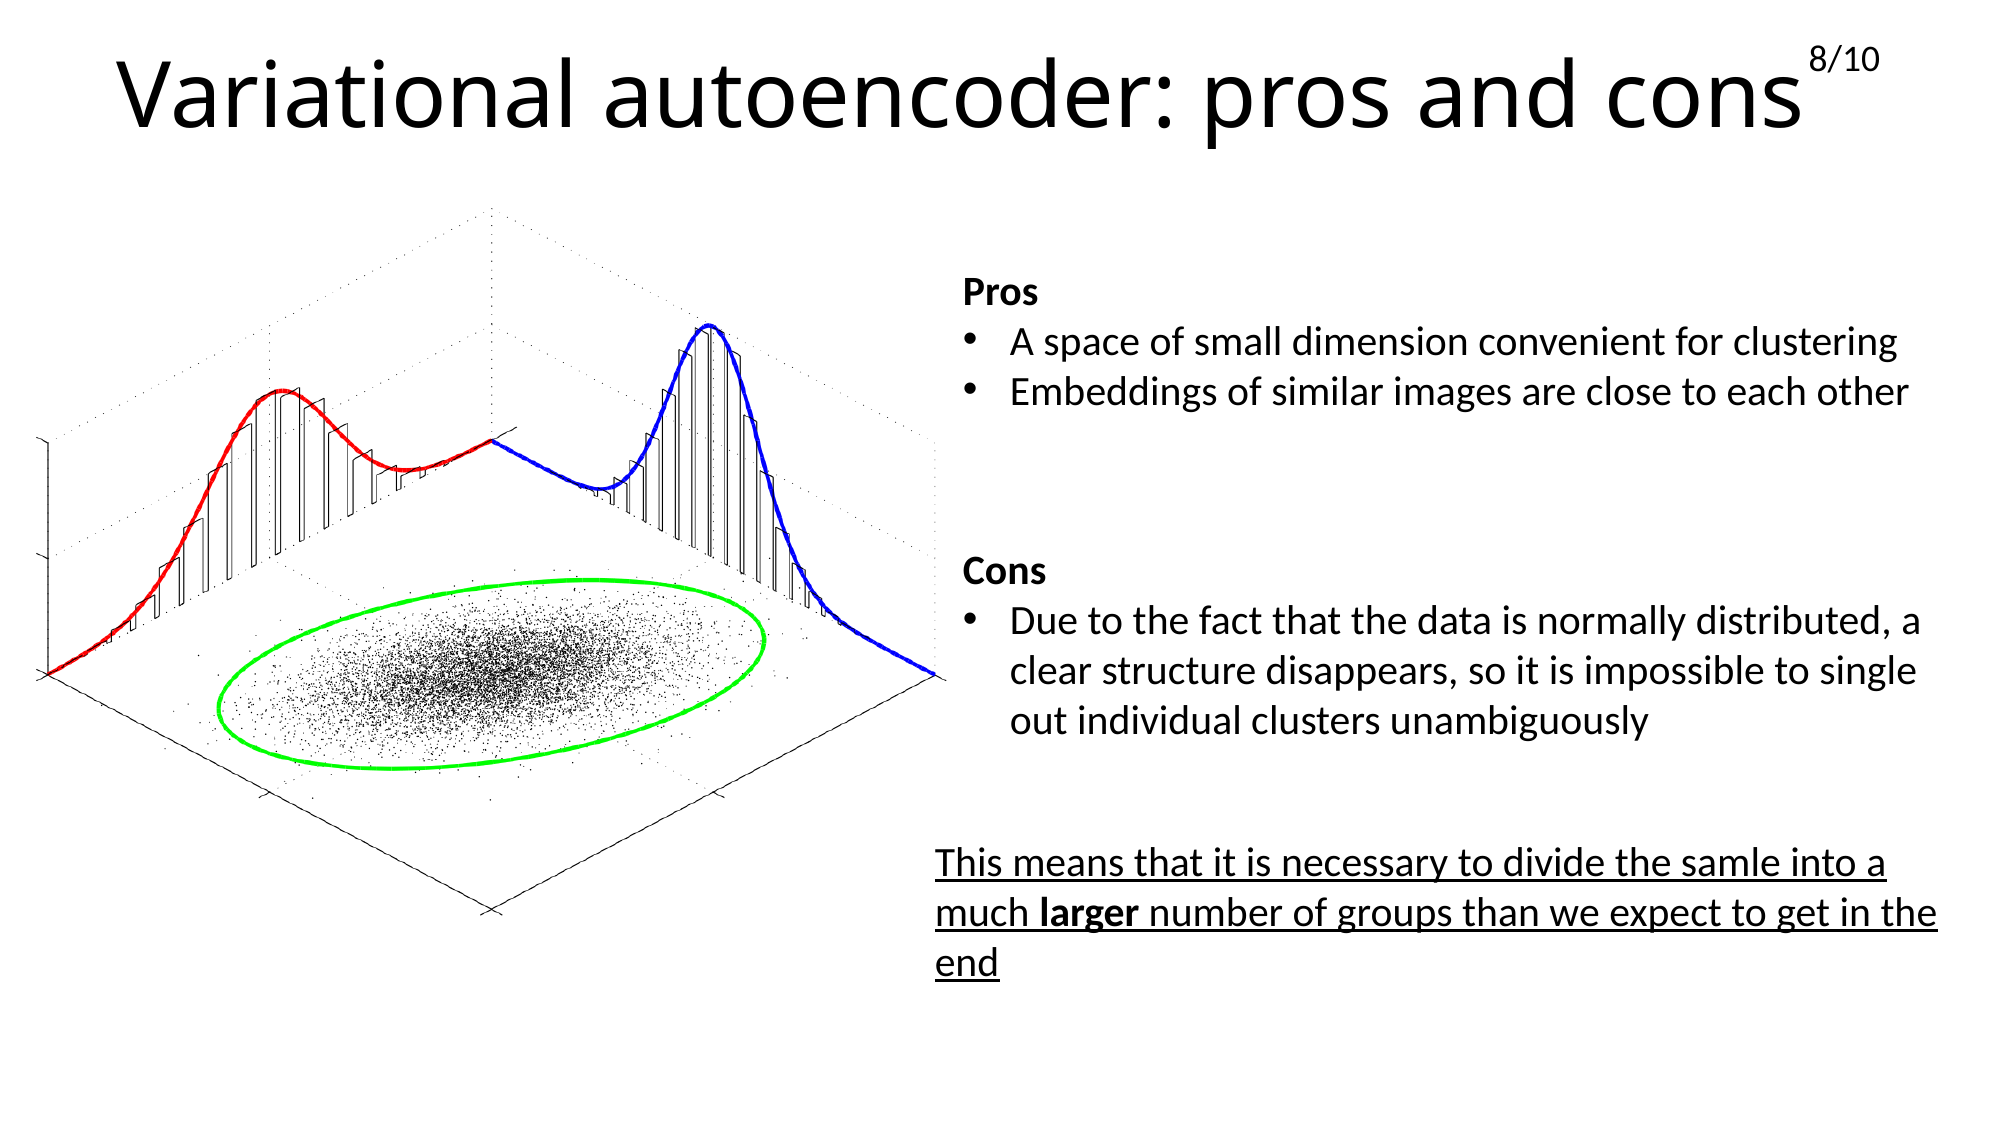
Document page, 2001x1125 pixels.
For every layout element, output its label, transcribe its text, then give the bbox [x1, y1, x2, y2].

text_box Pros A space of small dimension convenient for clustering Embeddings of similar images are close to each other [949, 256, 2000, 422]
title Variational autoencoder: pros and cons [101, 2, 1937, 195]
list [28, 205, 949, 920]
text_box 8/10 [1793, 26, 1899, 87]
text_box This means that it is necessary to divide the samle into a much larger number of groups than we expect to get in the end [920, 827, 1972, 992]
text_box Cons Due to the fact that the data is normally distributed, a clear structure disappears, so it is impossible to single out individual clusters unambiguously [949, 535, 1977, 751]
